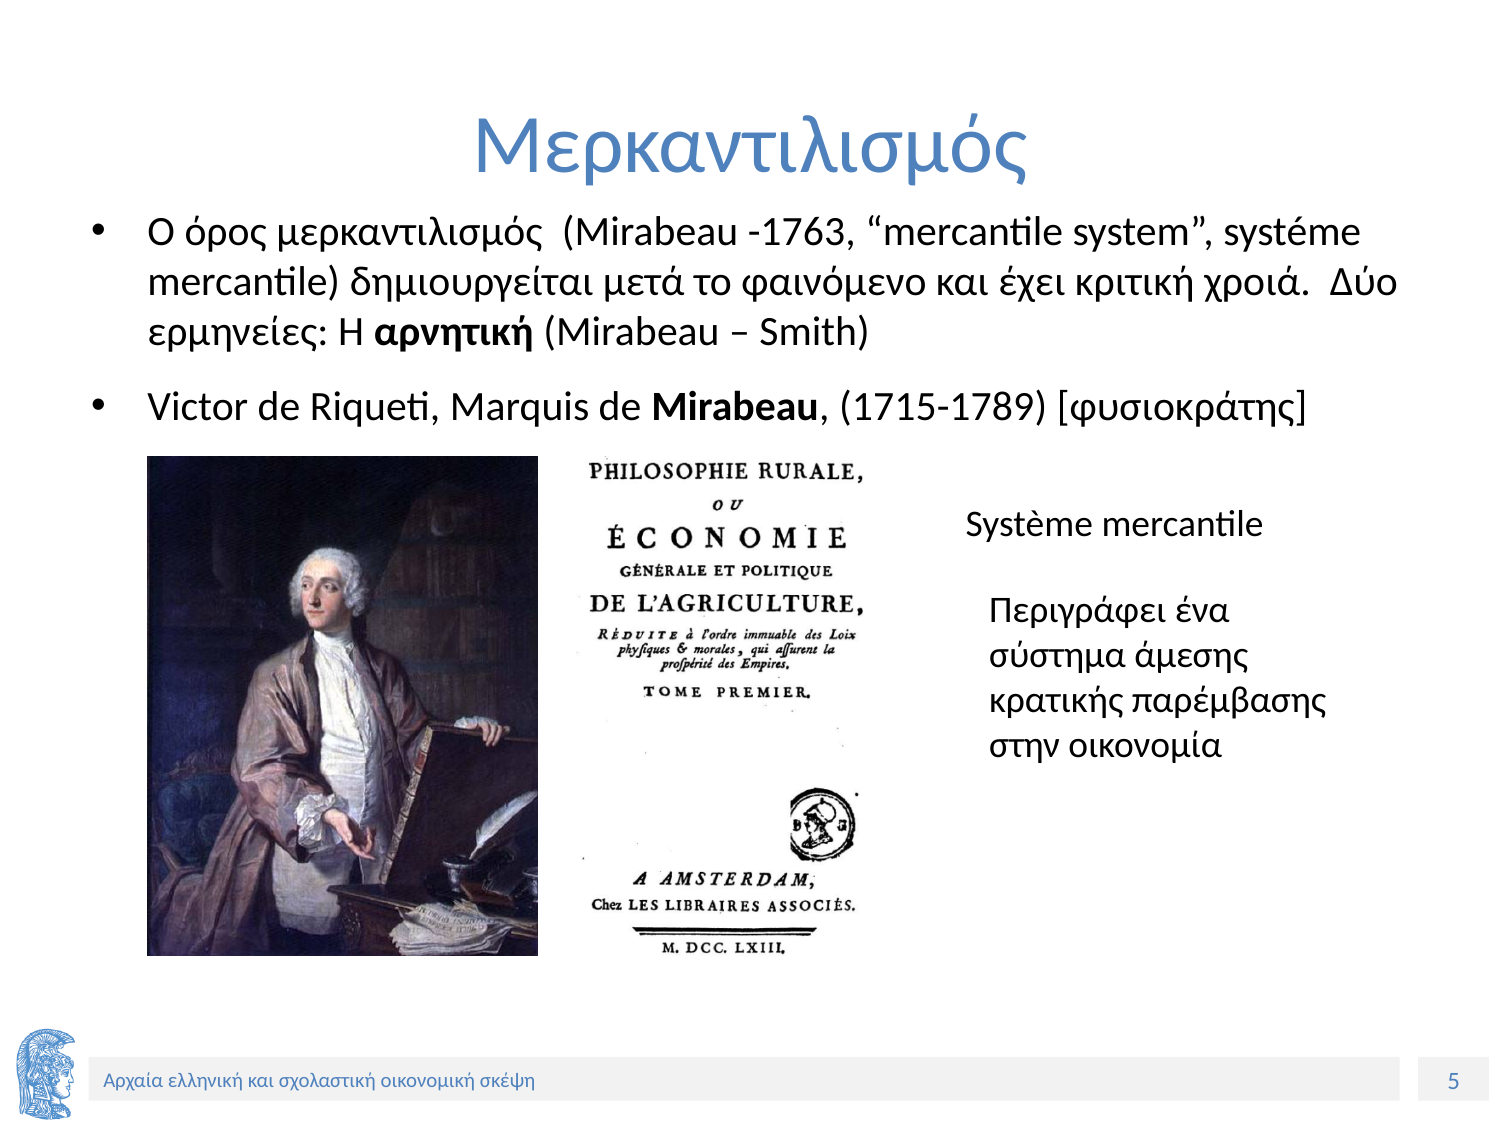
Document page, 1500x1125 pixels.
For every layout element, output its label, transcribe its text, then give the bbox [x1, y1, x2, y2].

text_box Système mercantile [950, 479, 1341, 563]
title Μερκαντιλισμός [75, 45, 1425, 233]
list Ο όρος μερκαντιλισμός (Mirabeau -1763, “mercantile system”, systéme mercantile) δημιουργείται μετά το φαινόμενο και έχει κριτική χροιά. Δύο ερμηνείες: Η αρνητική (Mirabeau – Smith) Victor de Riqueti, Marquis de Mirabeau, (1715-1789) [φυσιοκράτης] [76, 196, 1427, 998]
picture [572, 455, 869, 957]
picture [147, 455, 538, 957]
text_box Περιγράφει ένα σύστημα άμεσης κρατικής παρέμβασης στην οικονομία [974, 574, 1353, 775]
picture [9, 1025, 81, 1120]
